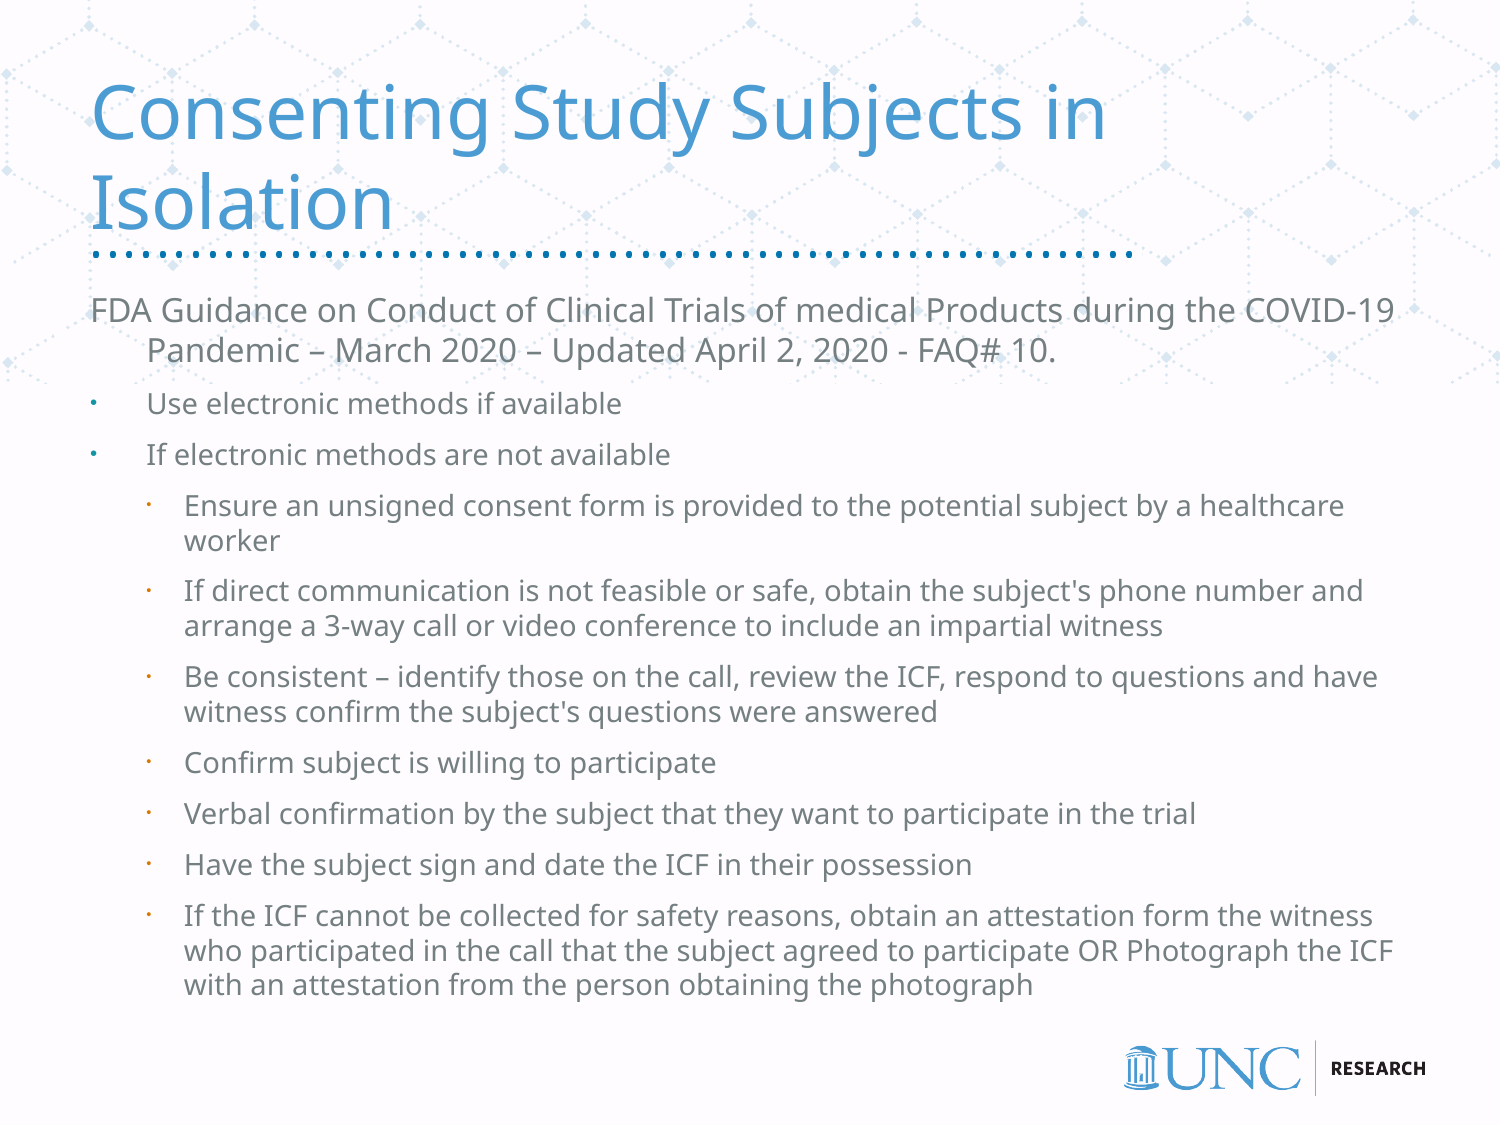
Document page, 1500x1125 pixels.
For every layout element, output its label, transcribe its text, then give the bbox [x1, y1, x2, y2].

list FDA Guidance on Conduct of Clinical Trials of medical Products during the COVID-19 Pandemic – March 2020 – Updated April 2, 2020 - FAQ# 10. Use electronic methods if available If electronic methods are not available Ensure an unsigned consent form is provided to the potential subject by a healthcare worker If direct communication is not feasible or safe, obtain the subject's phone number and arrange a 3-way call or video conference to include an impartial witness Be consistent – identify those on the call, review the ICF, respond to questions and have witness confirm the subject's questions were answered Confirm subject is willing to participate Verbal confirmation by the subject that they want to participate in the trial Have the subject sign and date the ICF in their possession If the ICF cannot be collected for safety reasons, obtain an attestation form the witness who participated in the call that the subject agreed to participate OR Photograph the ICF with an attestation from the person obtaining the photograph [75, 281, 1425, 1052]
title Consenting Study Subjects in Isolation [75, 45, 1425, 253]
picture [0, 0, 1500, 384]
picture [1124, 1052, 1425, 1096]
